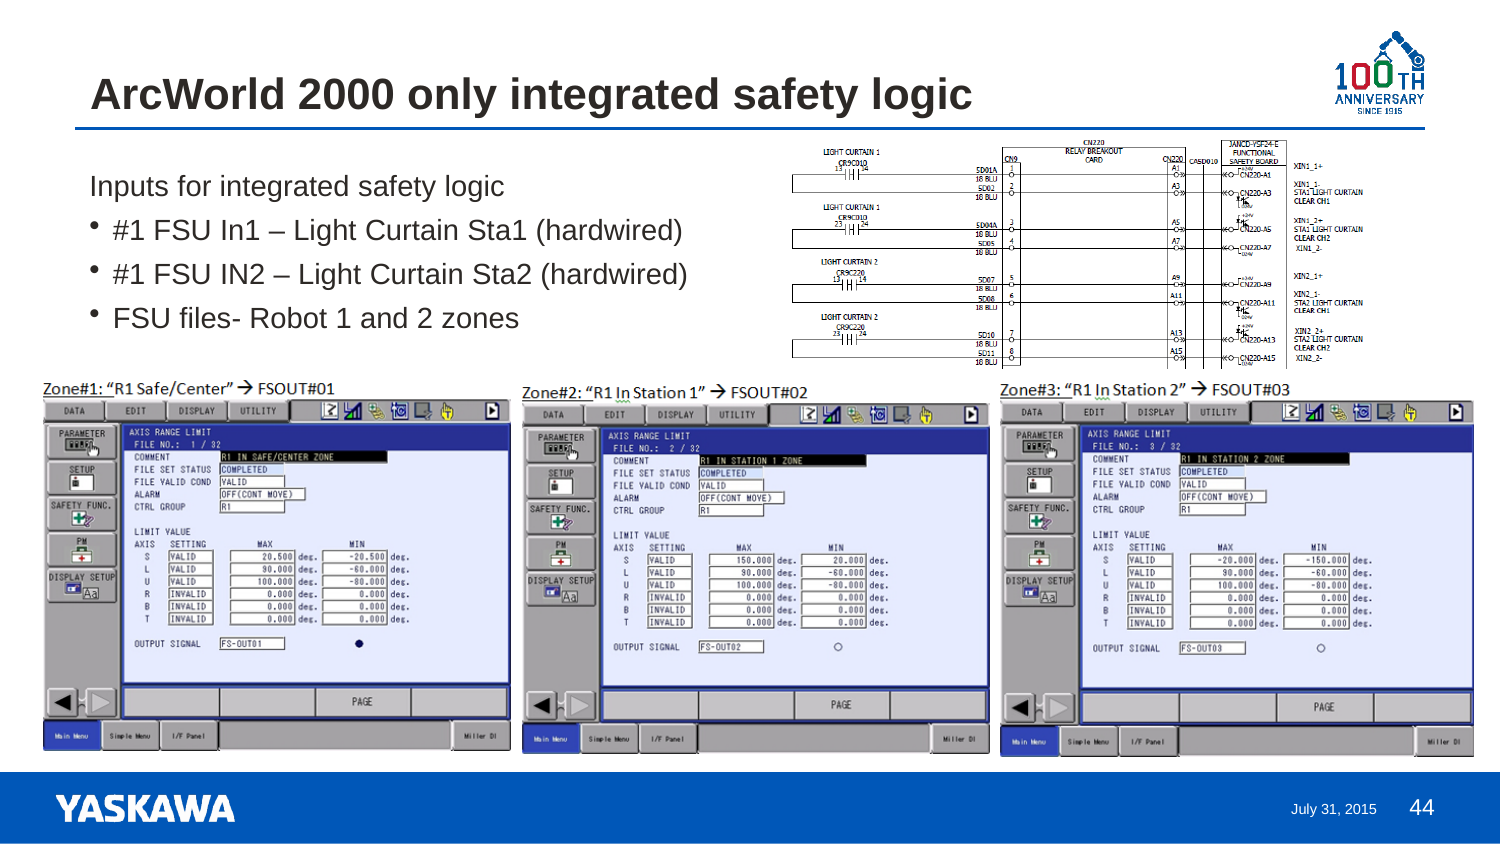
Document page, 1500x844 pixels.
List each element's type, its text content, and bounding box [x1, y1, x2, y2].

list Inputs for integrated safety logic #1 FSU In1 – Light Curtain Sta1 (hardwired) #1 FSU IN2 – Light Curtain Sta2 (hardwired) FSU files- Robot 1 and 2 zones [66, 163, 768, 309]
title ArcWorld 2000 only integrated safety logic [75, 31, 1425, 127]
slide_number 44 [1387, 784, 1450, 829]
picture [38, 375, 1474, 758]
picture [775, 133, 1379, 369]
picture [50, 789, 240, 827]
